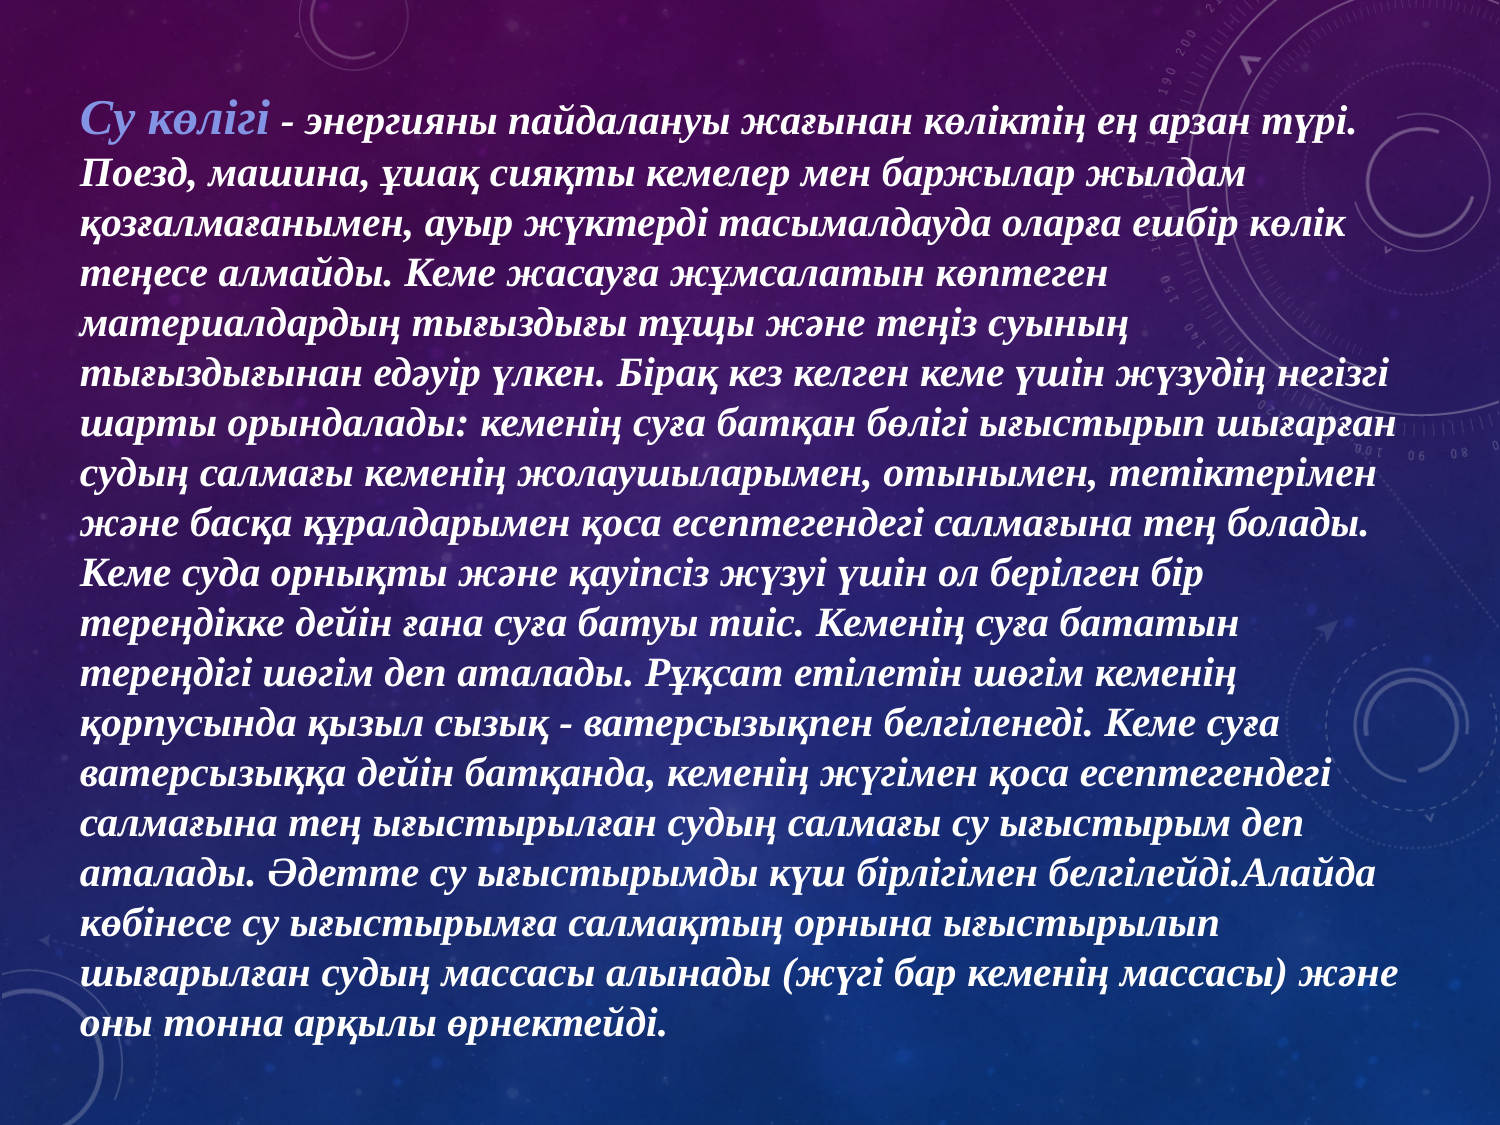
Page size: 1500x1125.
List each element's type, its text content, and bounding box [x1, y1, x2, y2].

picture [0, 0, 1500, 1125]
list Су көлігі - энергияны пайдалануы жағынан көліктің ең арзан түрі. Поезд, машина, ұшақ сияқты кемелер мен баржылар жылдам қозғалмағанымен, ауыр жүктерді тасымалдауда оларға ешбір көлік теңесе алмайды. Кеме жасауға жұмсалатын көптеген материалдардың тығыздығы тұщы және теңіз суының тығыздығынан едәуір үлкен. Бірақ кез келген кеме үшін жүзудің негізгі шарты орындалады: кеменің суға батқан бөлігі ығыстырып шығарған судың салмағы кеменің жолаушыларымен, отынымен, тетіктерімен және басқа құралдарымен қоса есептегендегі салмағына тең болады. Кеме суда орнықты және қауіпсіз жүзуі үшін ол берілген бір тереңдікке дейін ғана суға батуы тиіс. Кеменің суға бататын тереңдігі шөгім деп аталады. Рұқсат етілетін шөгім кеменің қорпусында қызыл сызық - ватерсызықпен белгіленеді. Кеме суға ватерсызыққа дейін батқанда, кеменің жүгімен қоса есептегендегі салмағына тең ығыстырылған судың салмағы су ығыстырым деп аталады. Әдетте су ығыстырымды күш бірлігімен белгілейді.Алайда көбінесе су ығыстырымға салмақтың орнына ығыстырылып шығарылған судың массасы алынады (жүгі бар кеменің массасы) және оны тонна арқылы өрнектейді. [64, 101, 1424, 1028]
